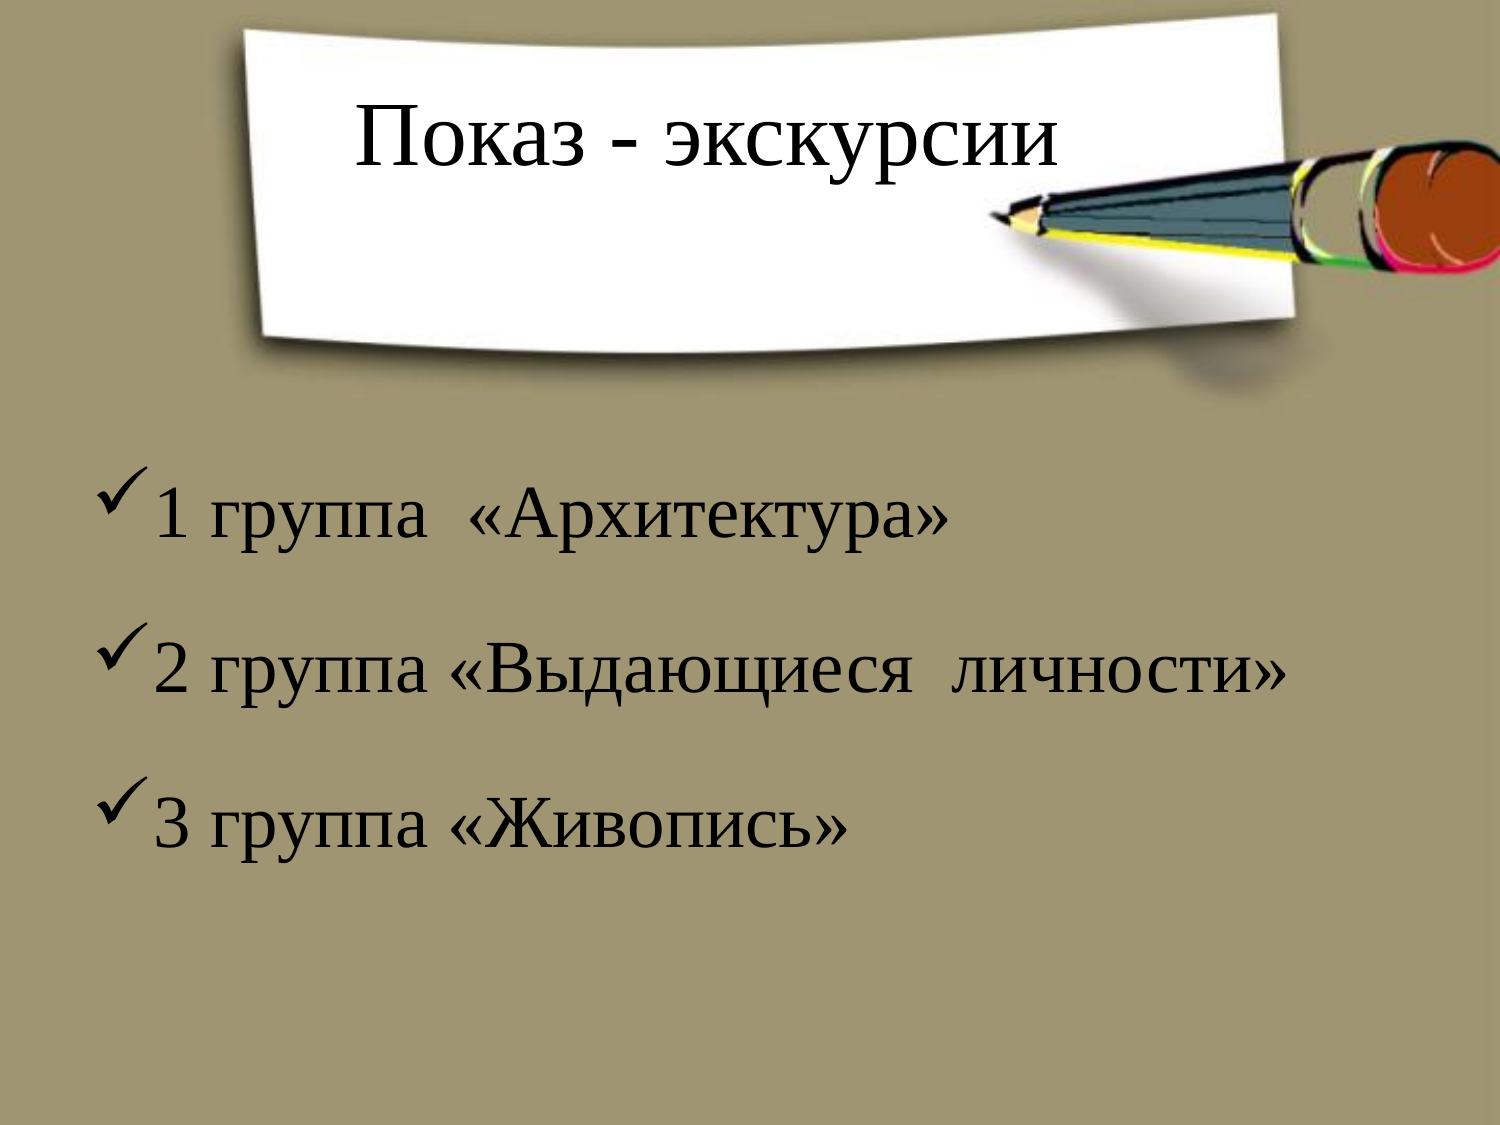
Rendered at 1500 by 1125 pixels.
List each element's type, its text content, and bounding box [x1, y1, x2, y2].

title Показ - экскурсии [70, 34, 1346, 223]
list 1 группа «Архитектура» 2 группа «Выдающиеся личности» 3 группа «Живопись» [76, 454, 1459, 1036]
picture [0, 0, 1500, 1125]
